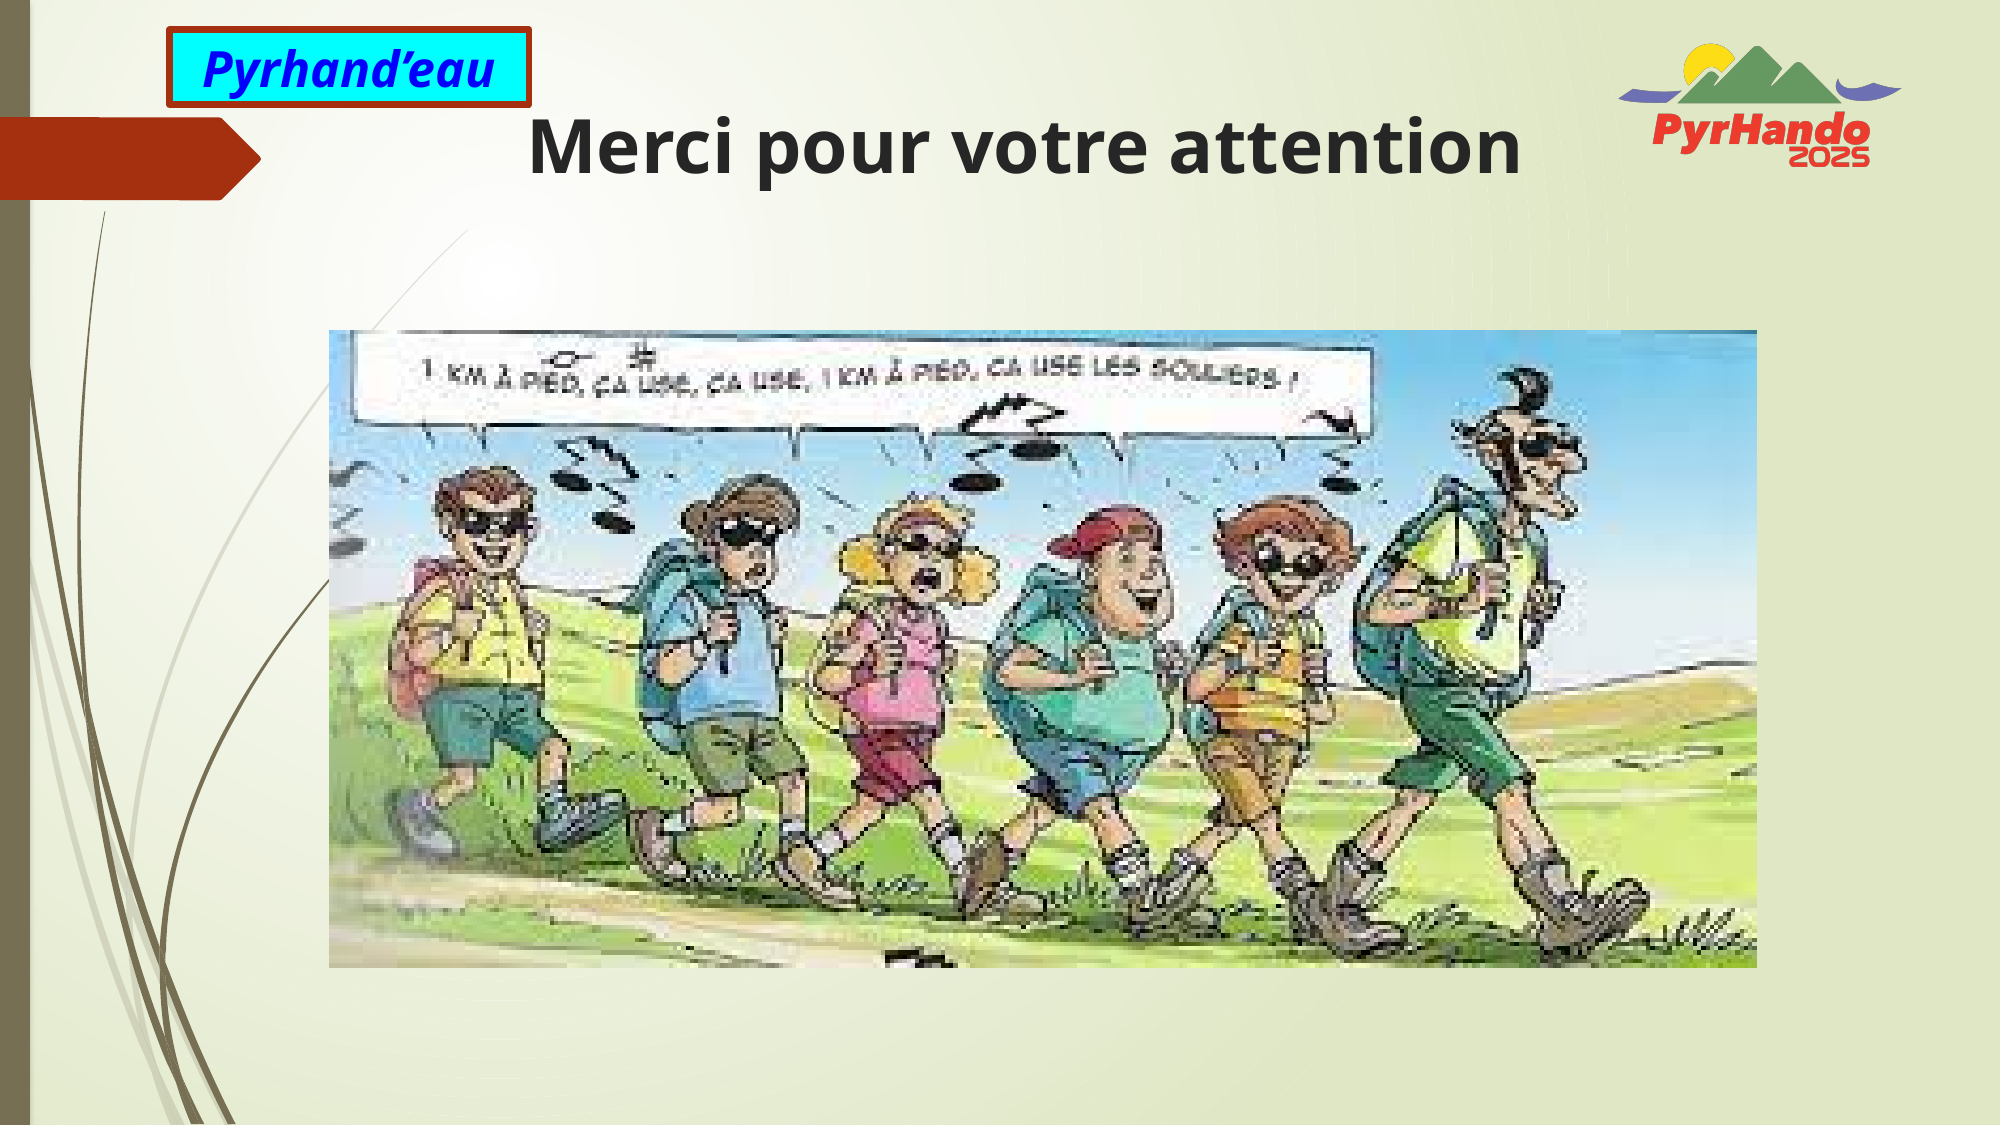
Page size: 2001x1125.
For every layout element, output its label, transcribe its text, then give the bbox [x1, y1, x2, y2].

picture [1597, 29, 1922, 177]
picture [329, 330, 1757, 968]
title Merci pour votre attention [294, 90, 1757, 226]
text_box Pyrhand’eau [168, 29, 530, 106]
